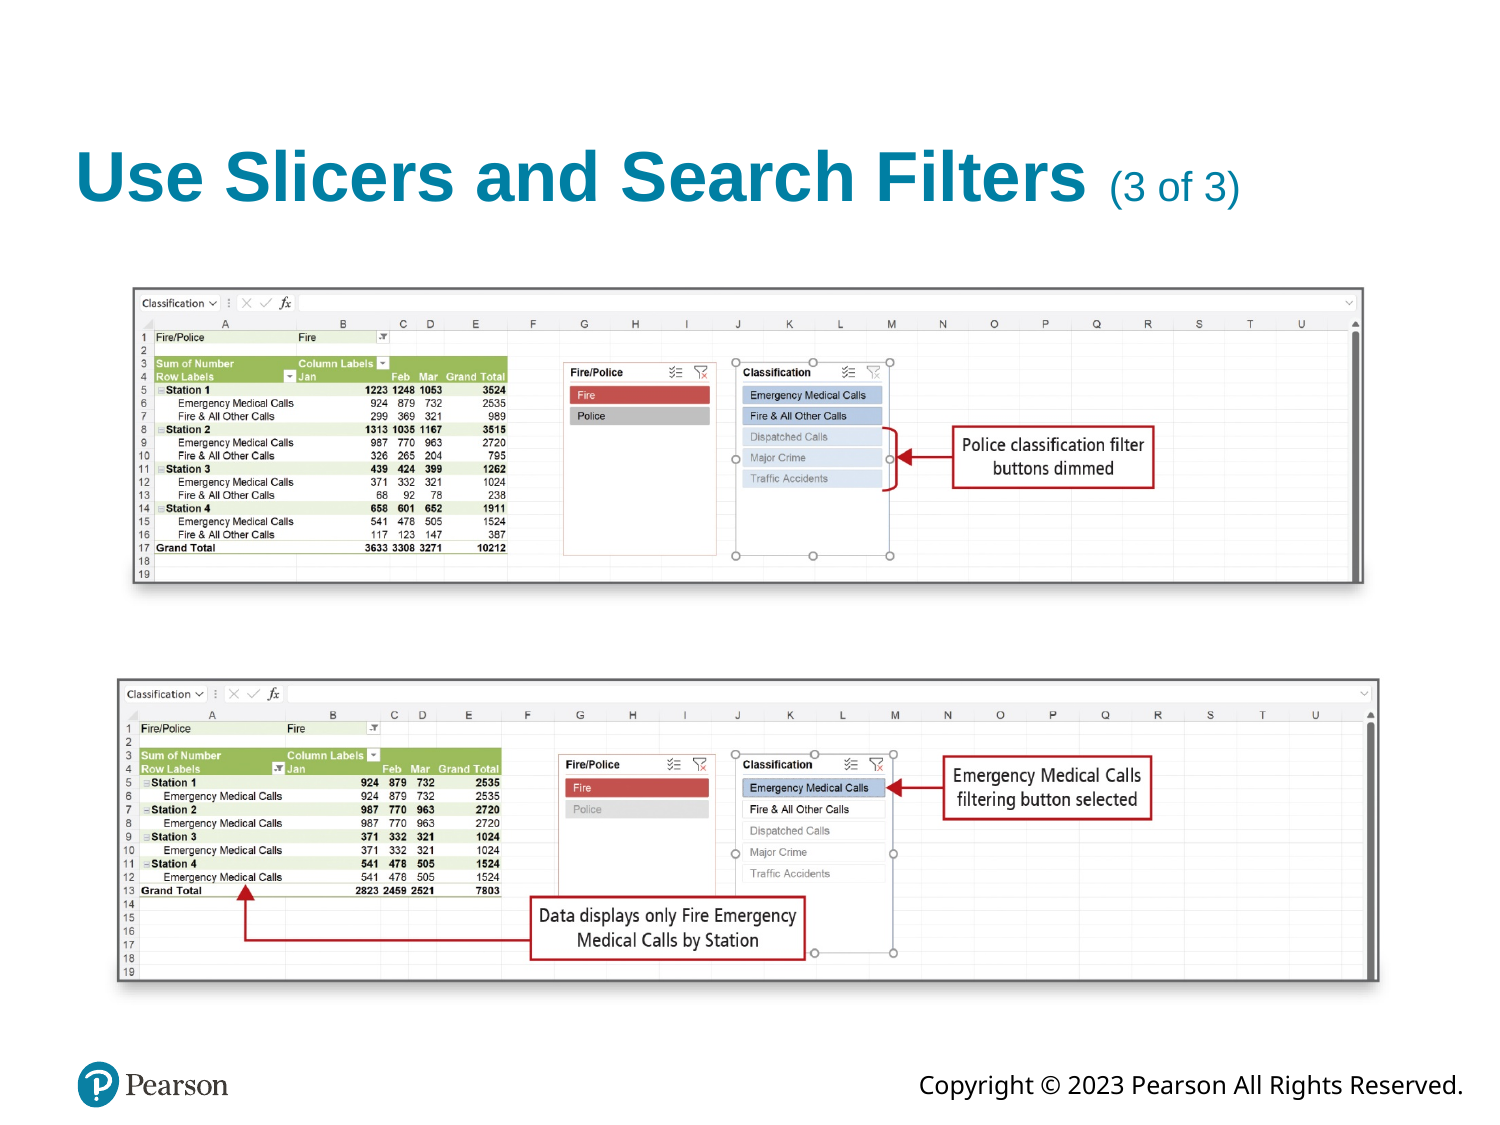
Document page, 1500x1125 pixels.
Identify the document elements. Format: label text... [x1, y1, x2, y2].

title Use Slicers and Search Filters (3 of 3) [75, 35, 1425, 216]
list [113, 284, 1387, 619]
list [96, 675, 1403, 1015]
